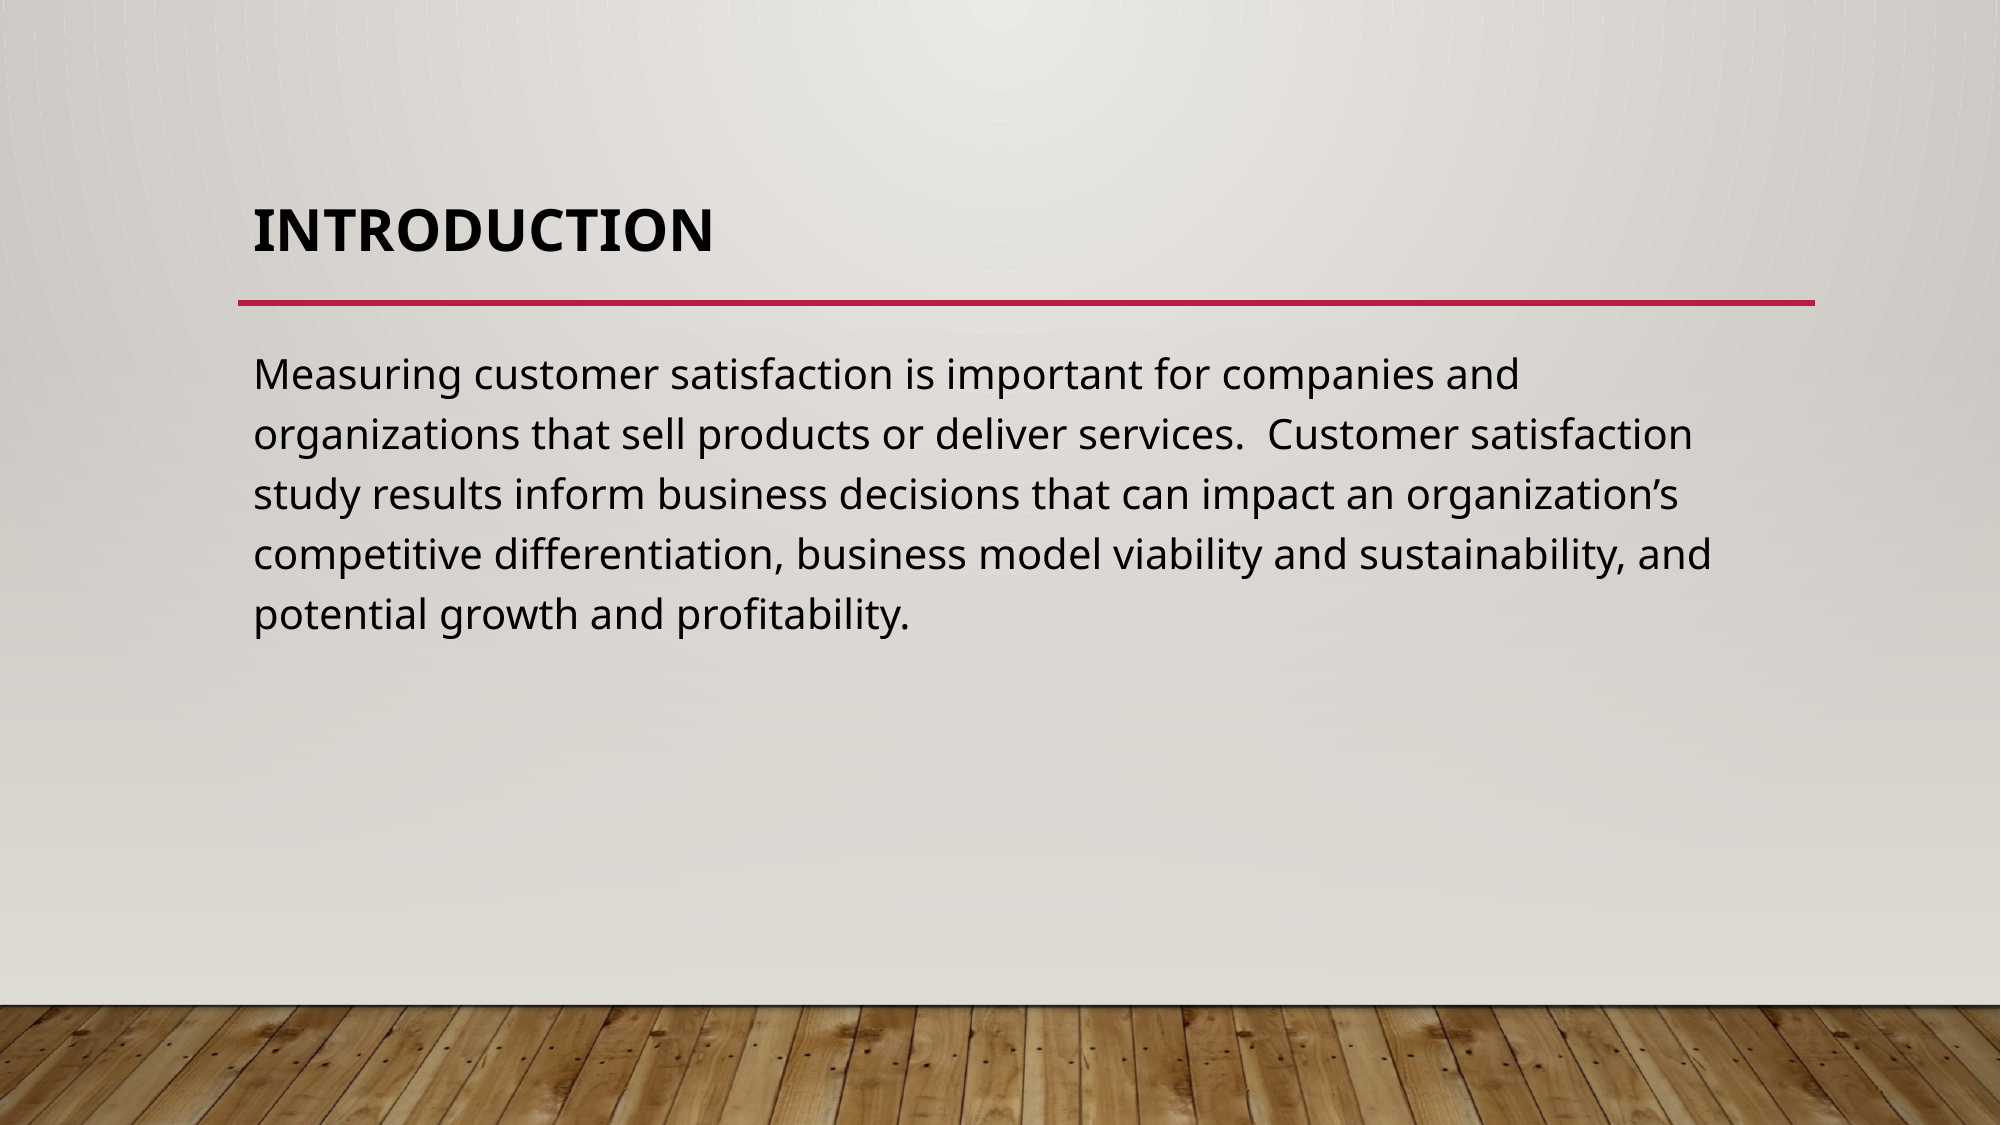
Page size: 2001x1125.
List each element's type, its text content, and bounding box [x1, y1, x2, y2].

title Introduction [238, 193, 1814, 330]
picture [0, 1005, 2000, 1125]
list Measuring customer satisfaction is important for companies and organizations that sell products or deliver services. Customer satisfaction study results inform business decisions that can impact an organization’s competitive differentiation, business model viability and sustainability, and potential growth and profitability. [238, 330, 1814, 897]
